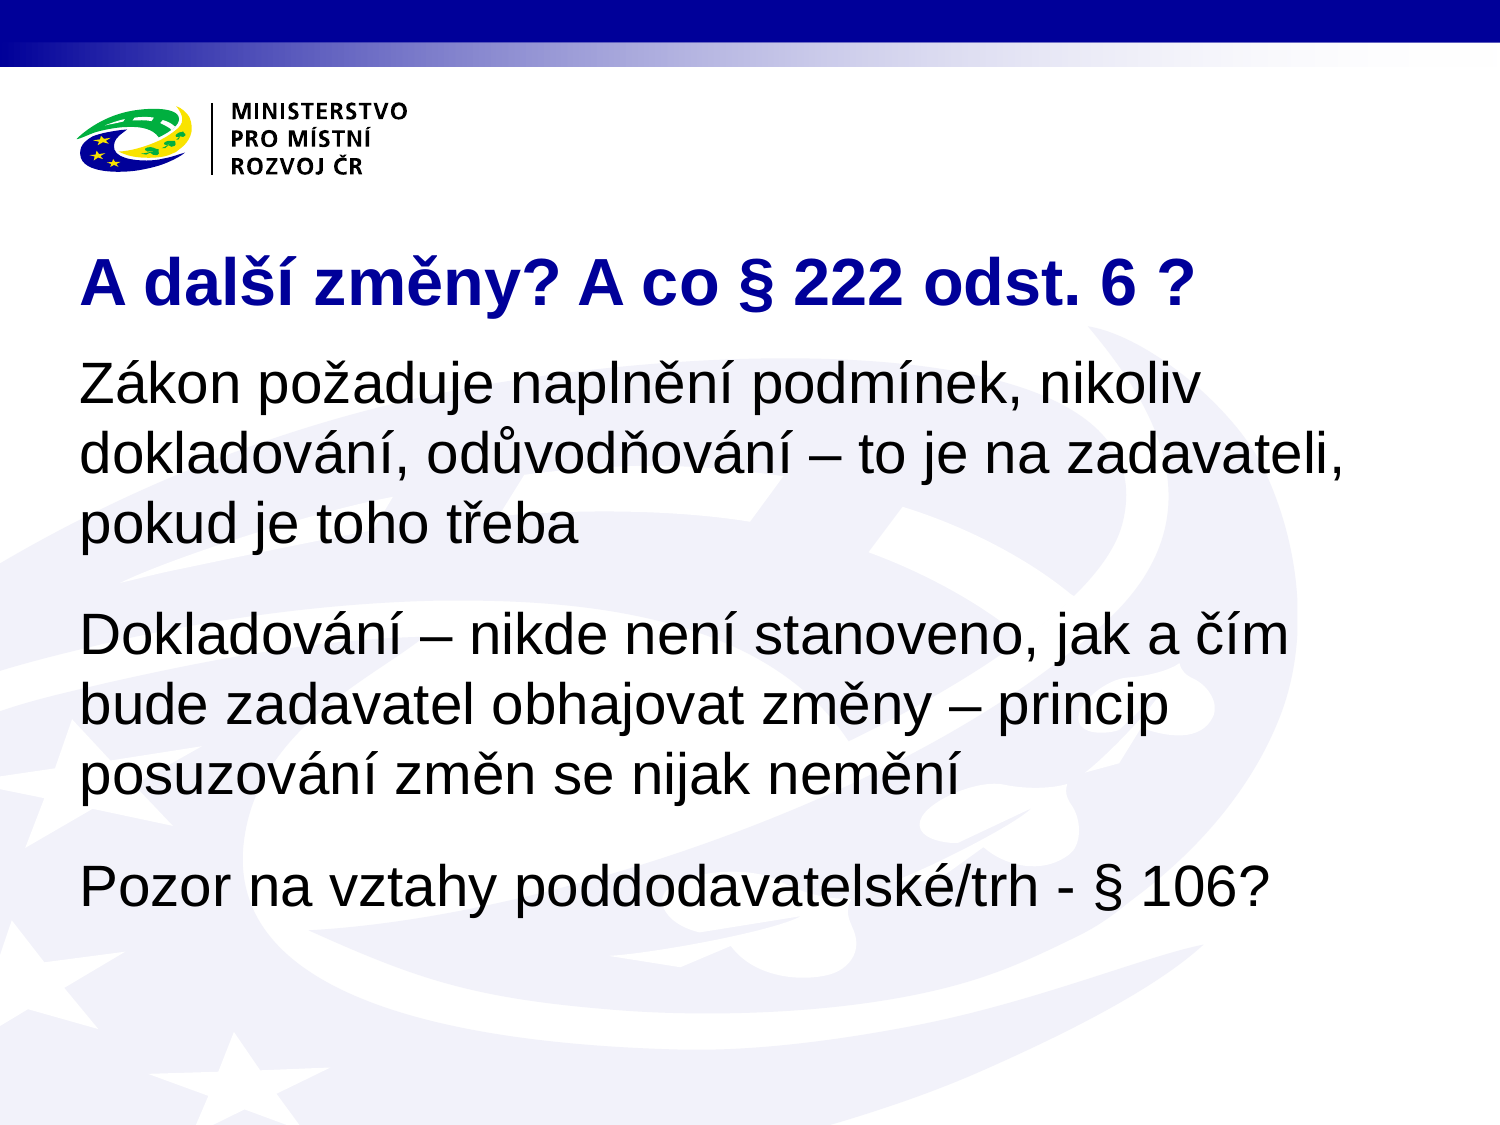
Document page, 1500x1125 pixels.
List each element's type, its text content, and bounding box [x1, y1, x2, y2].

title A další změny? A co § 222 odst. 6 ? [64, 231, 1425, 315]
list Zákon požaduje naplnění podmínek, nikoliv dokladování, odůvodňování – to je na zadavateli, pokud je toho třeba Dokladování – nikde není stanoveno, jak a čím bude zadavatel obhajovat změny – princip posuzování změn se nijak nemění Pozor na vztahy poddodavatelské/trh - § 106? [64, 338, 1425, 1059]
